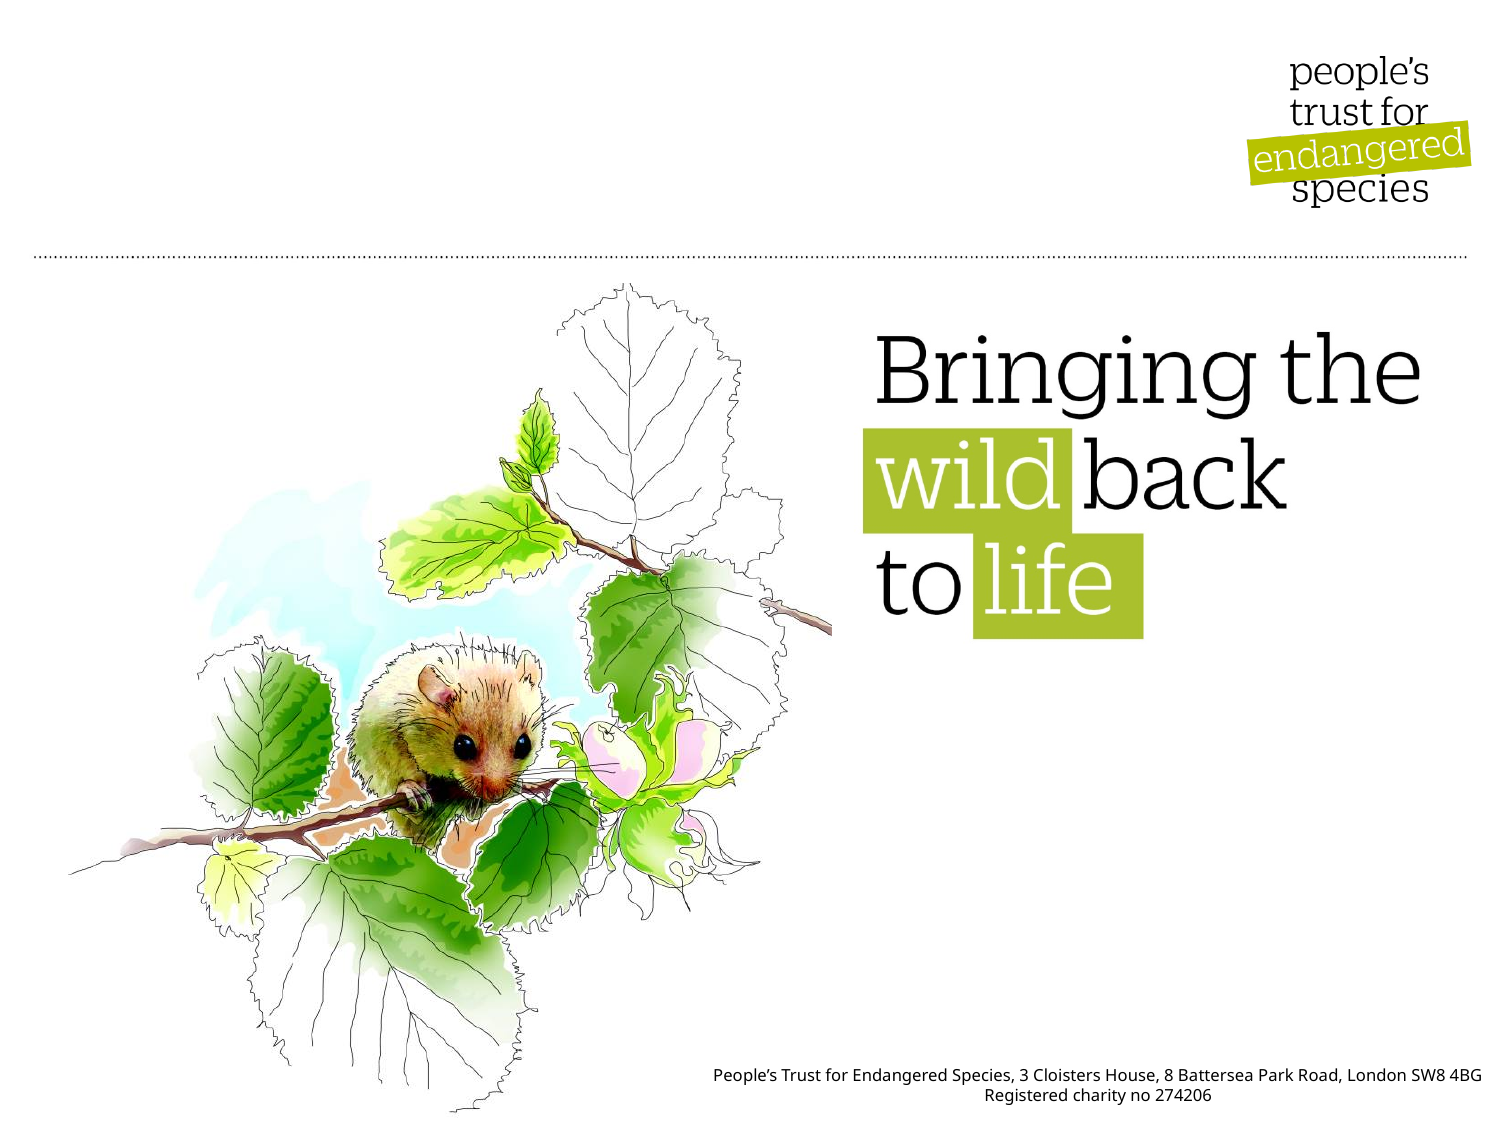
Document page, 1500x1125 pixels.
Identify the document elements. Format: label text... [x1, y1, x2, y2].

picture [29, 0, 1495, 1125]
text_box People’s Trust for Endangered Species, 3 Cloisters House, 8 Battersea Park Road, London SW8 4BG Registered charity no 274206 [870, 1057, 1500, 1112]
